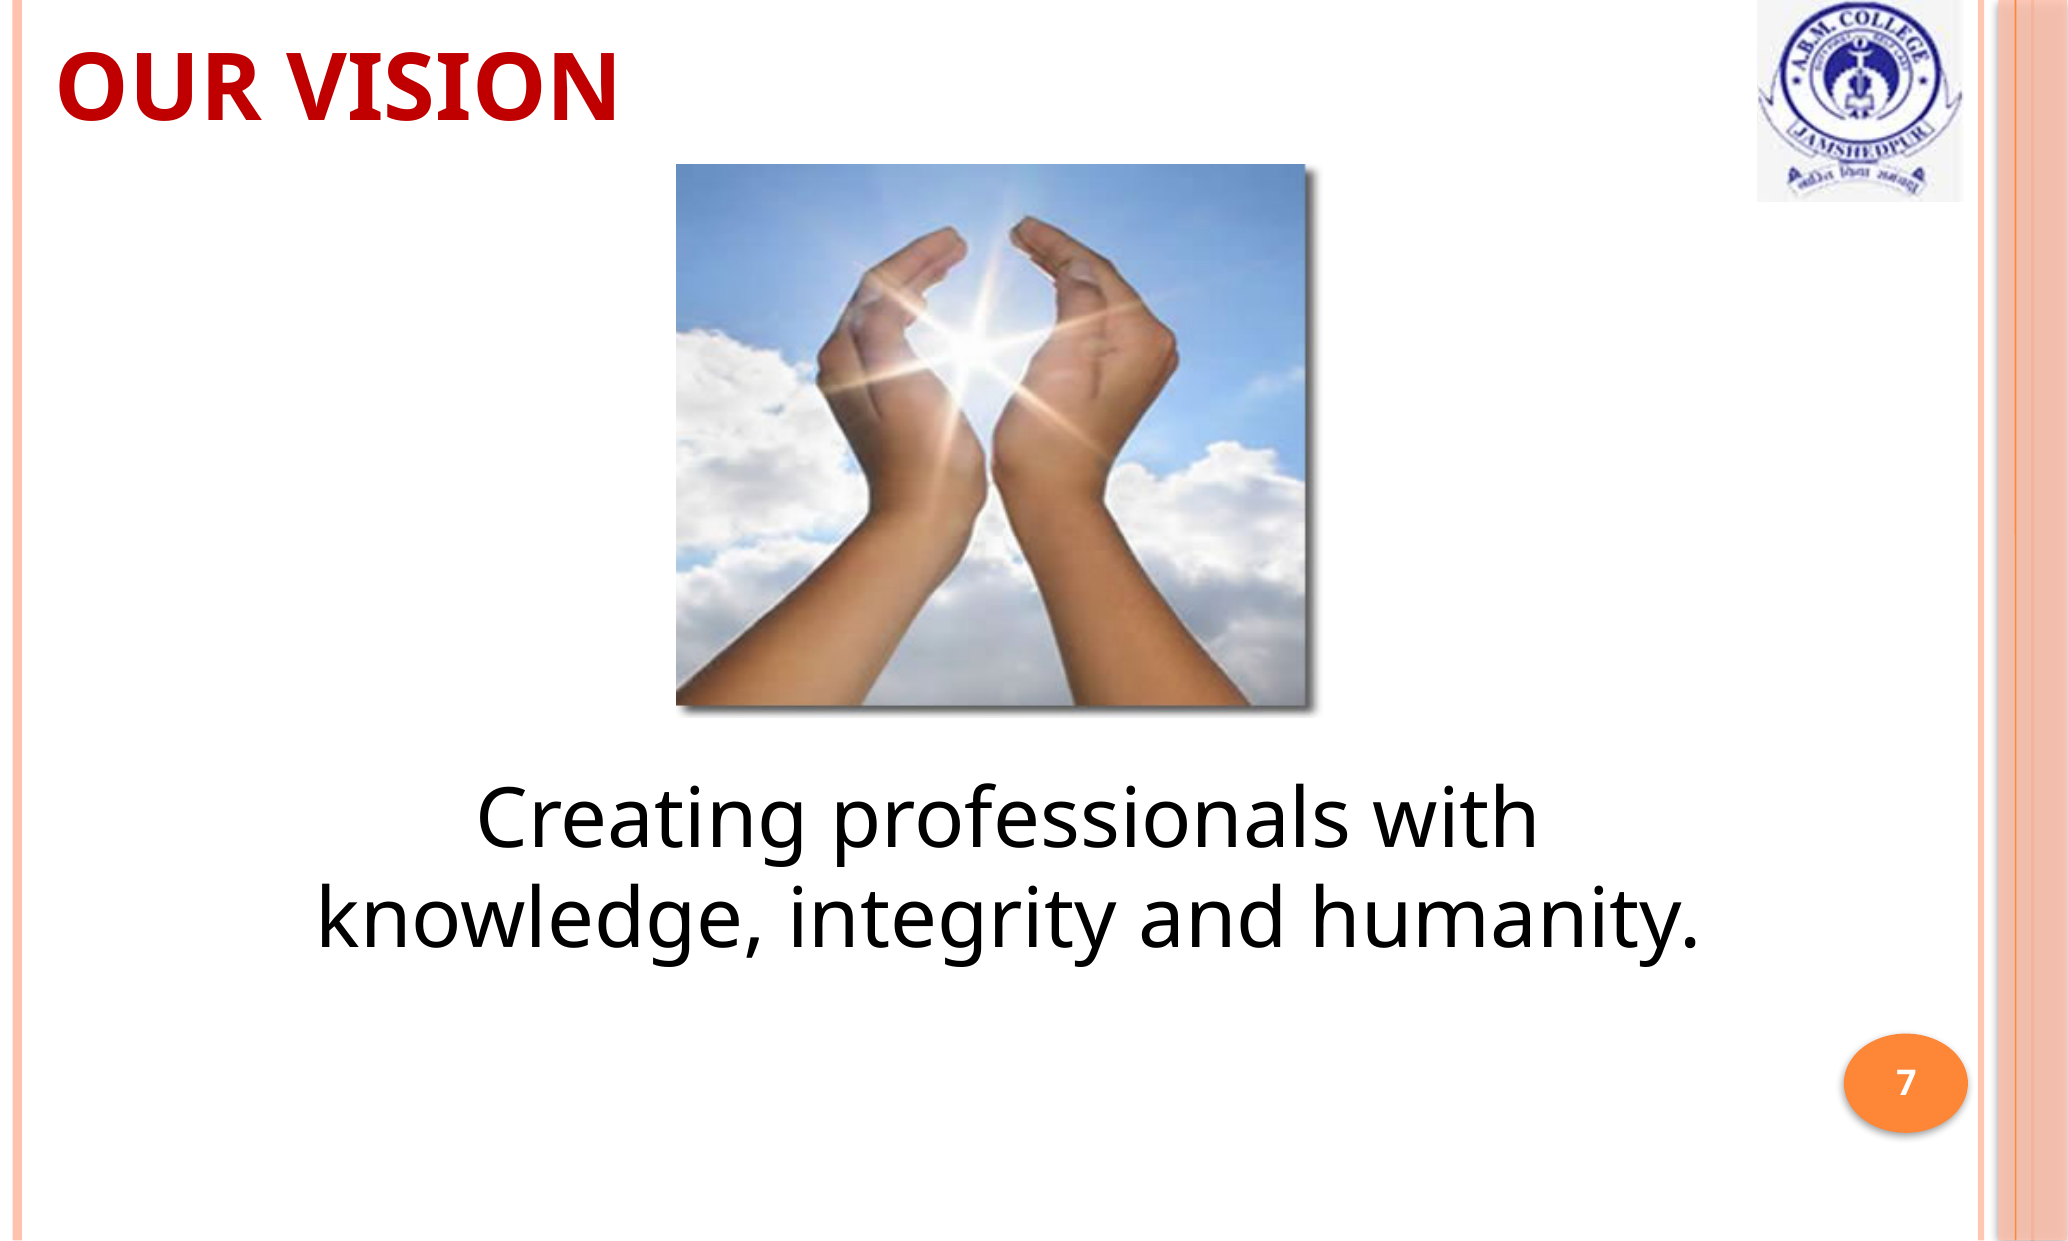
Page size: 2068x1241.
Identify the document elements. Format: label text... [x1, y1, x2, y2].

title OUR VISION [35, 8, 1750, 149]
text_box Creating professionals with knowledge, integrity and humanity. [235, 754, 1783, 1074]
picture [1756, 0, 1965, 203]
picture [676, 163, 1324, 718]
slide_number 7 [1837, 1037, 1976, 1132]
